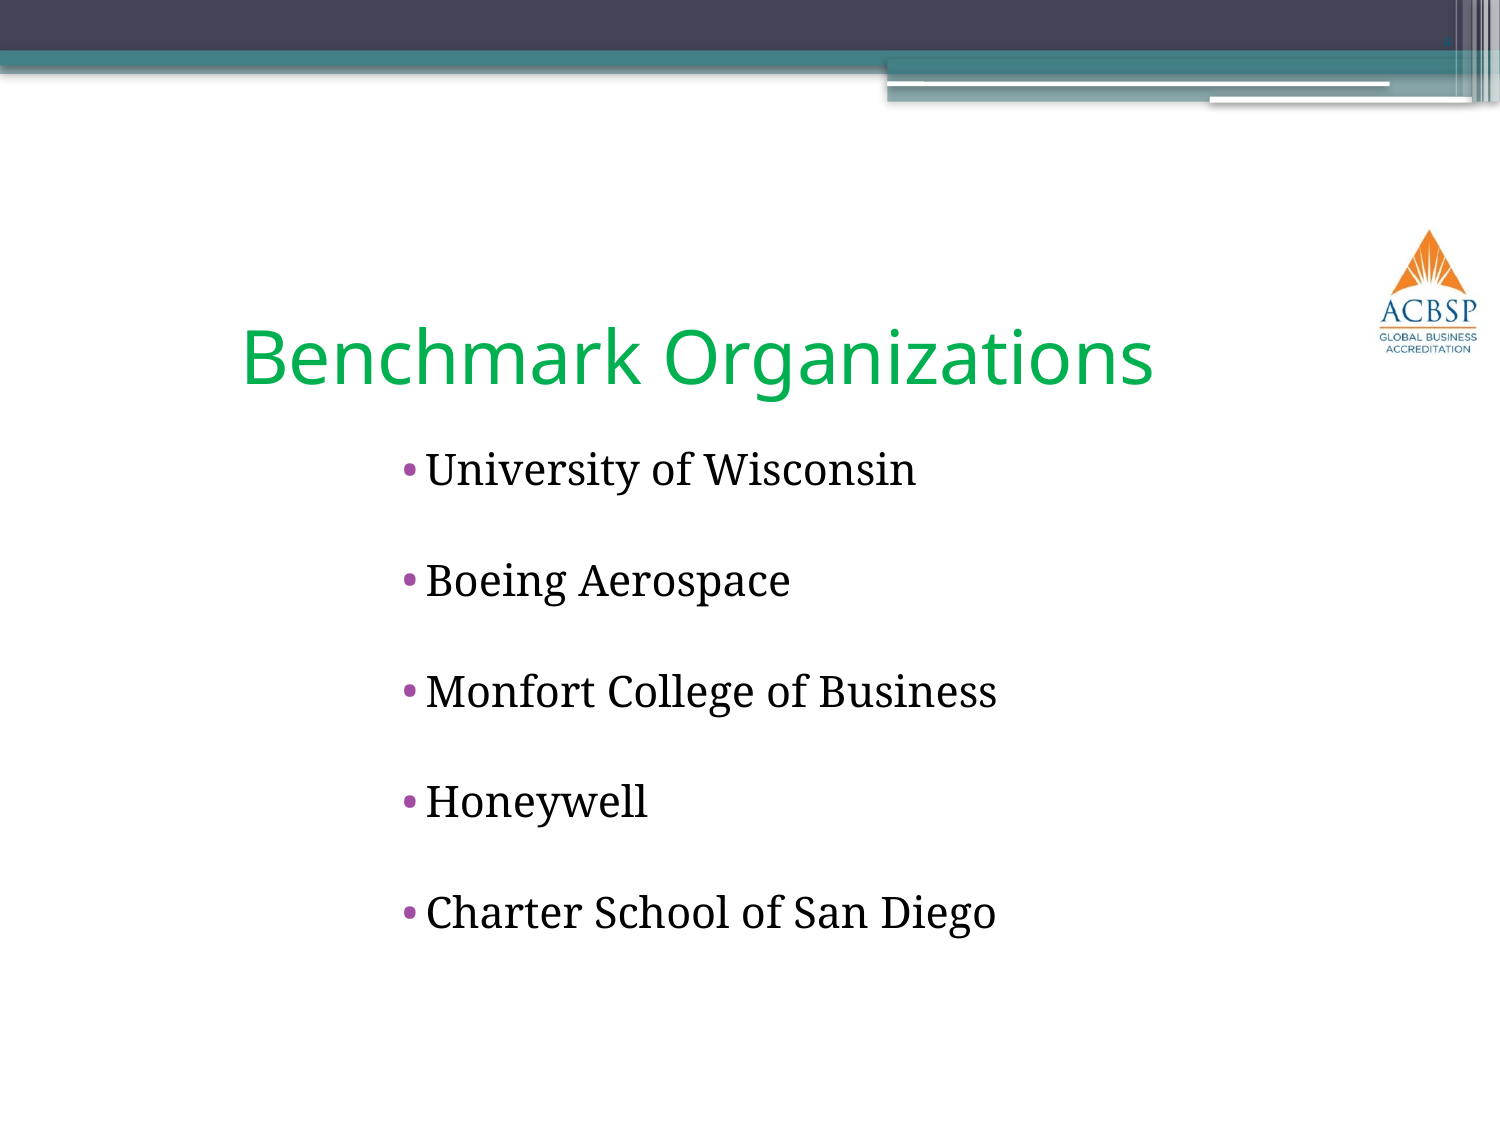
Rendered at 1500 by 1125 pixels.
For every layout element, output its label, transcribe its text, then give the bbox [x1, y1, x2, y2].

picture [1373, 227, 1486, 355]
slide_number 4 [1341, 0, 1466, 61]
list University of Wisconsin Boeing Aerospace Monfort College of Business Honeywell Charter School of San Diego [377, 414, 1137, 947]
title Benchmark Organizations [55, 323, 1341, 385]
